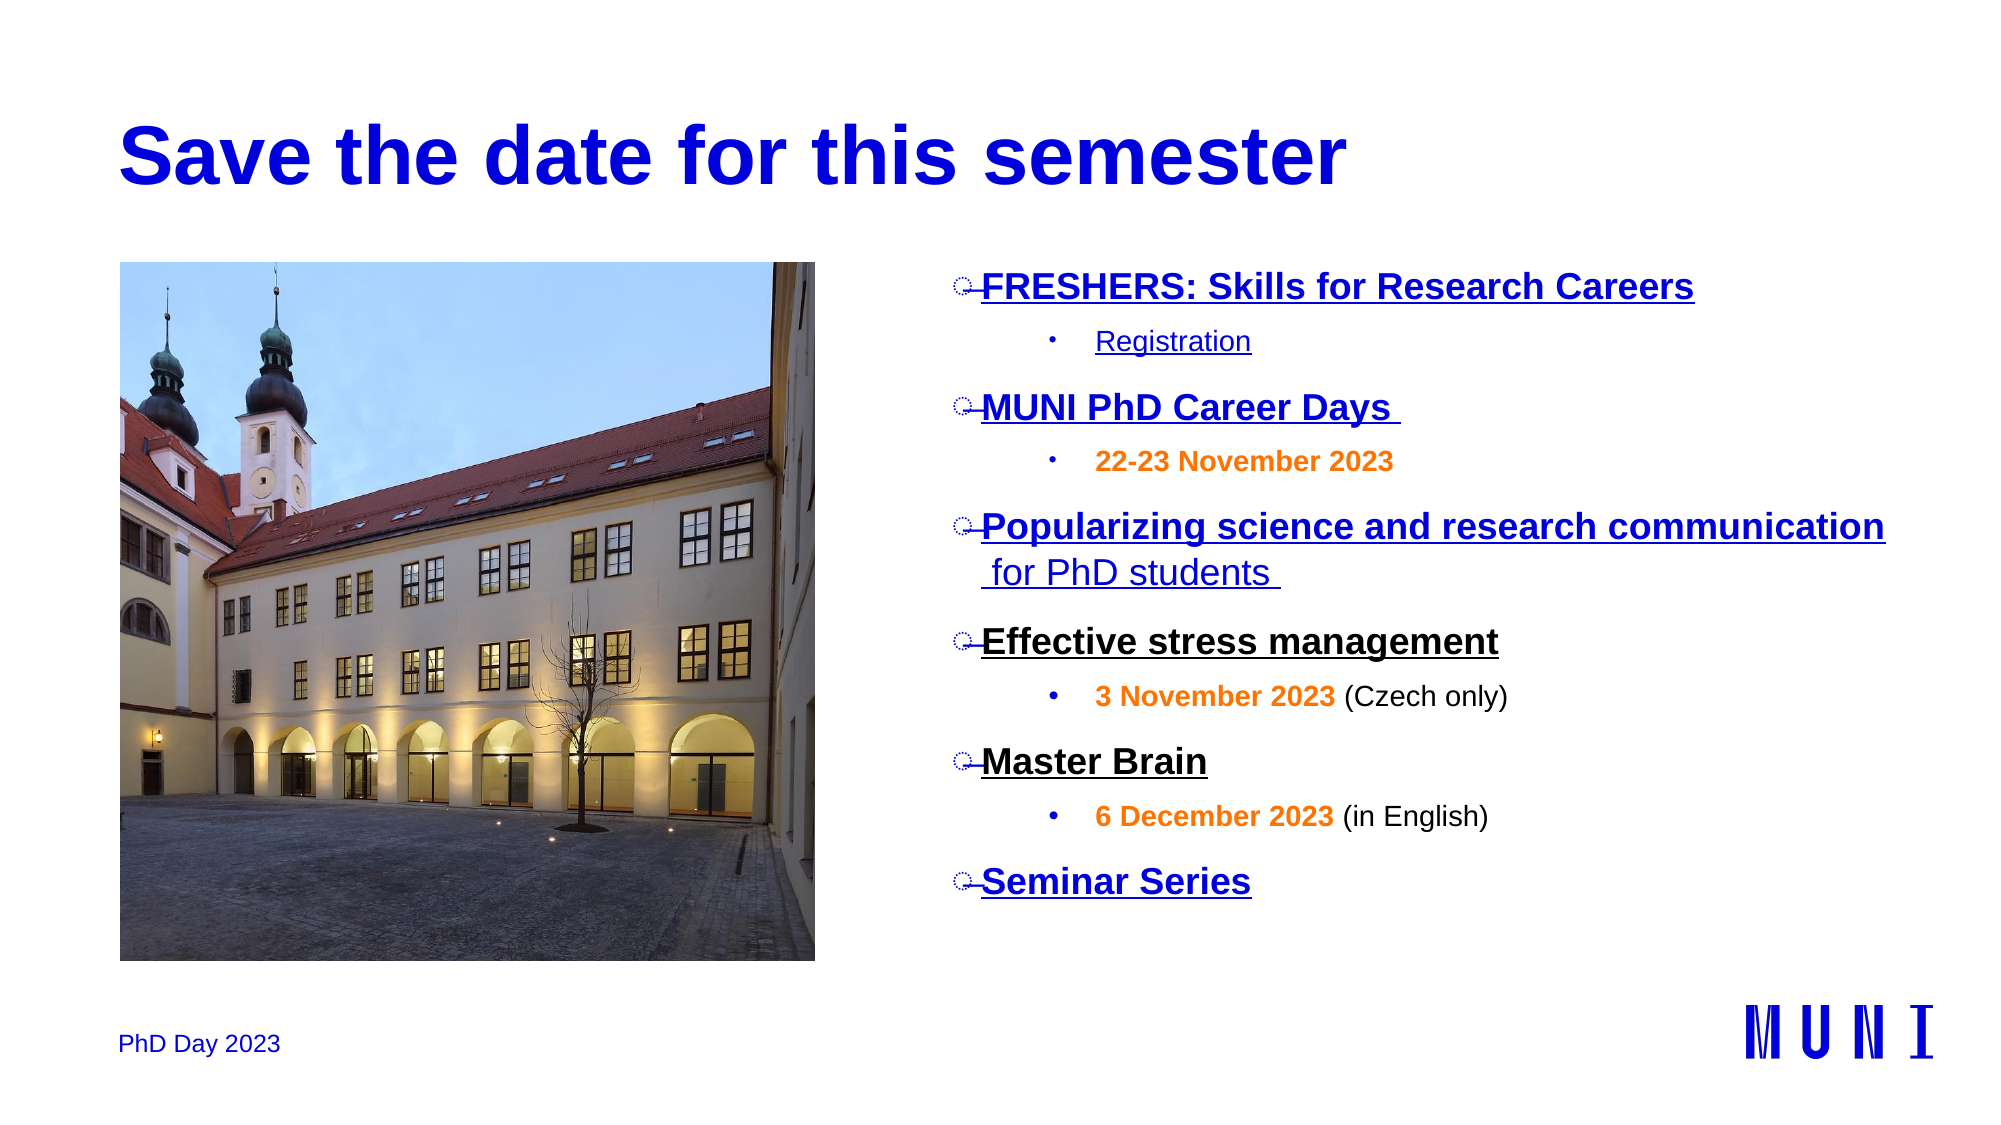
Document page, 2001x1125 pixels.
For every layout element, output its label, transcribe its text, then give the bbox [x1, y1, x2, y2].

picture [119, 262, 816, 961]
title Save the date for this semester [118, 118, 1883, 193]
picture [1746, 1005, 1933, 1059]
footer PhD Day 2023 [118, 1021, 1418, 1063]
list FRESHERS: Skills for Research Careers Registration MUNI PhD Career Days 22-23 November 2023 Popularizing science and research communication for PhD students Effective stress management 3 November 2023 (Czech only) Master Brain 6 December 2023 (in English) Seminar Series [898, 262, 1932, 976]
